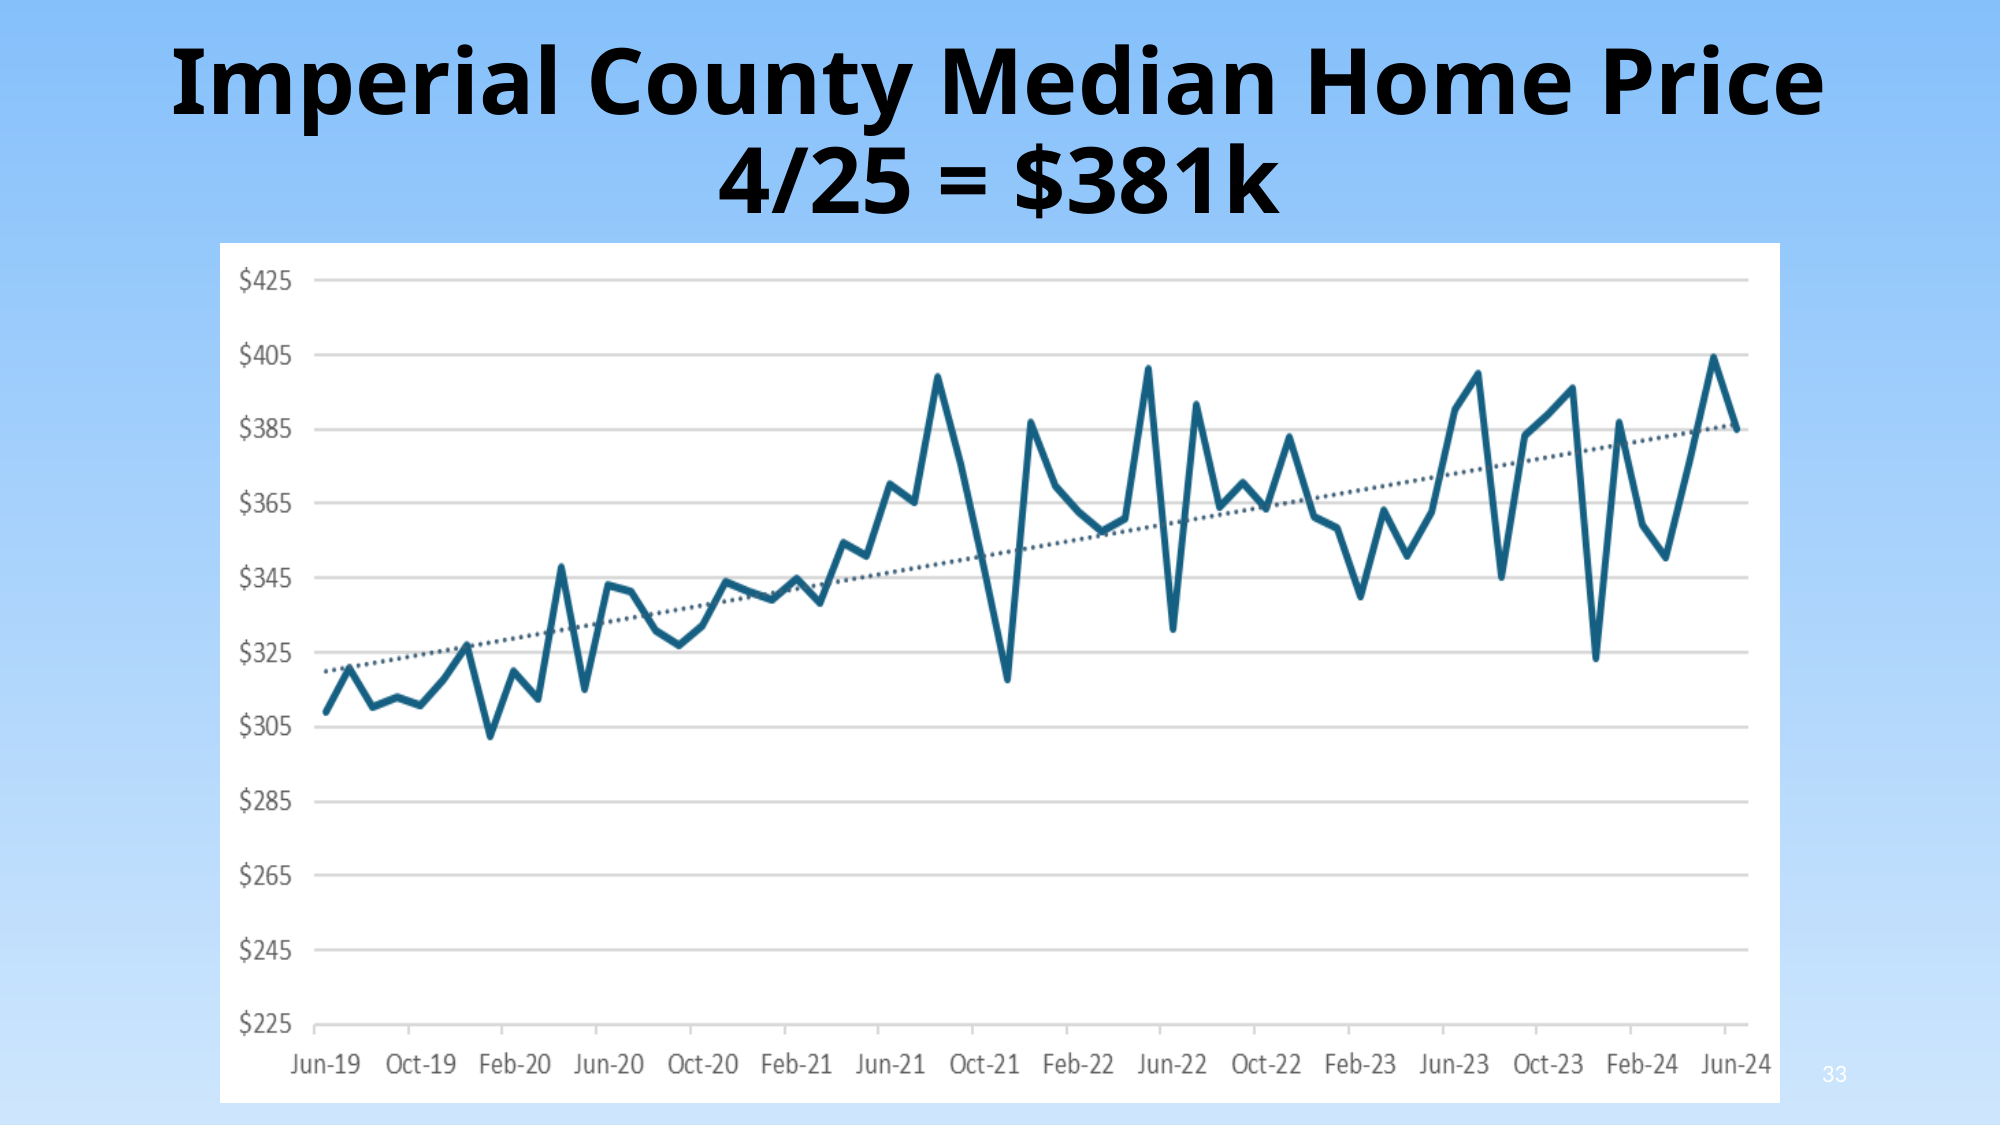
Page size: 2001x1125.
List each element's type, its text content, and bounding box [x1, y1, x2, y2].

title Imperial County Median Home Price 4/25 = $381k [137, 25, 1863, 244]
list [220, 243, 1780, 1103]
slide_number 33 [1780, 1042, 1863, 1103]
